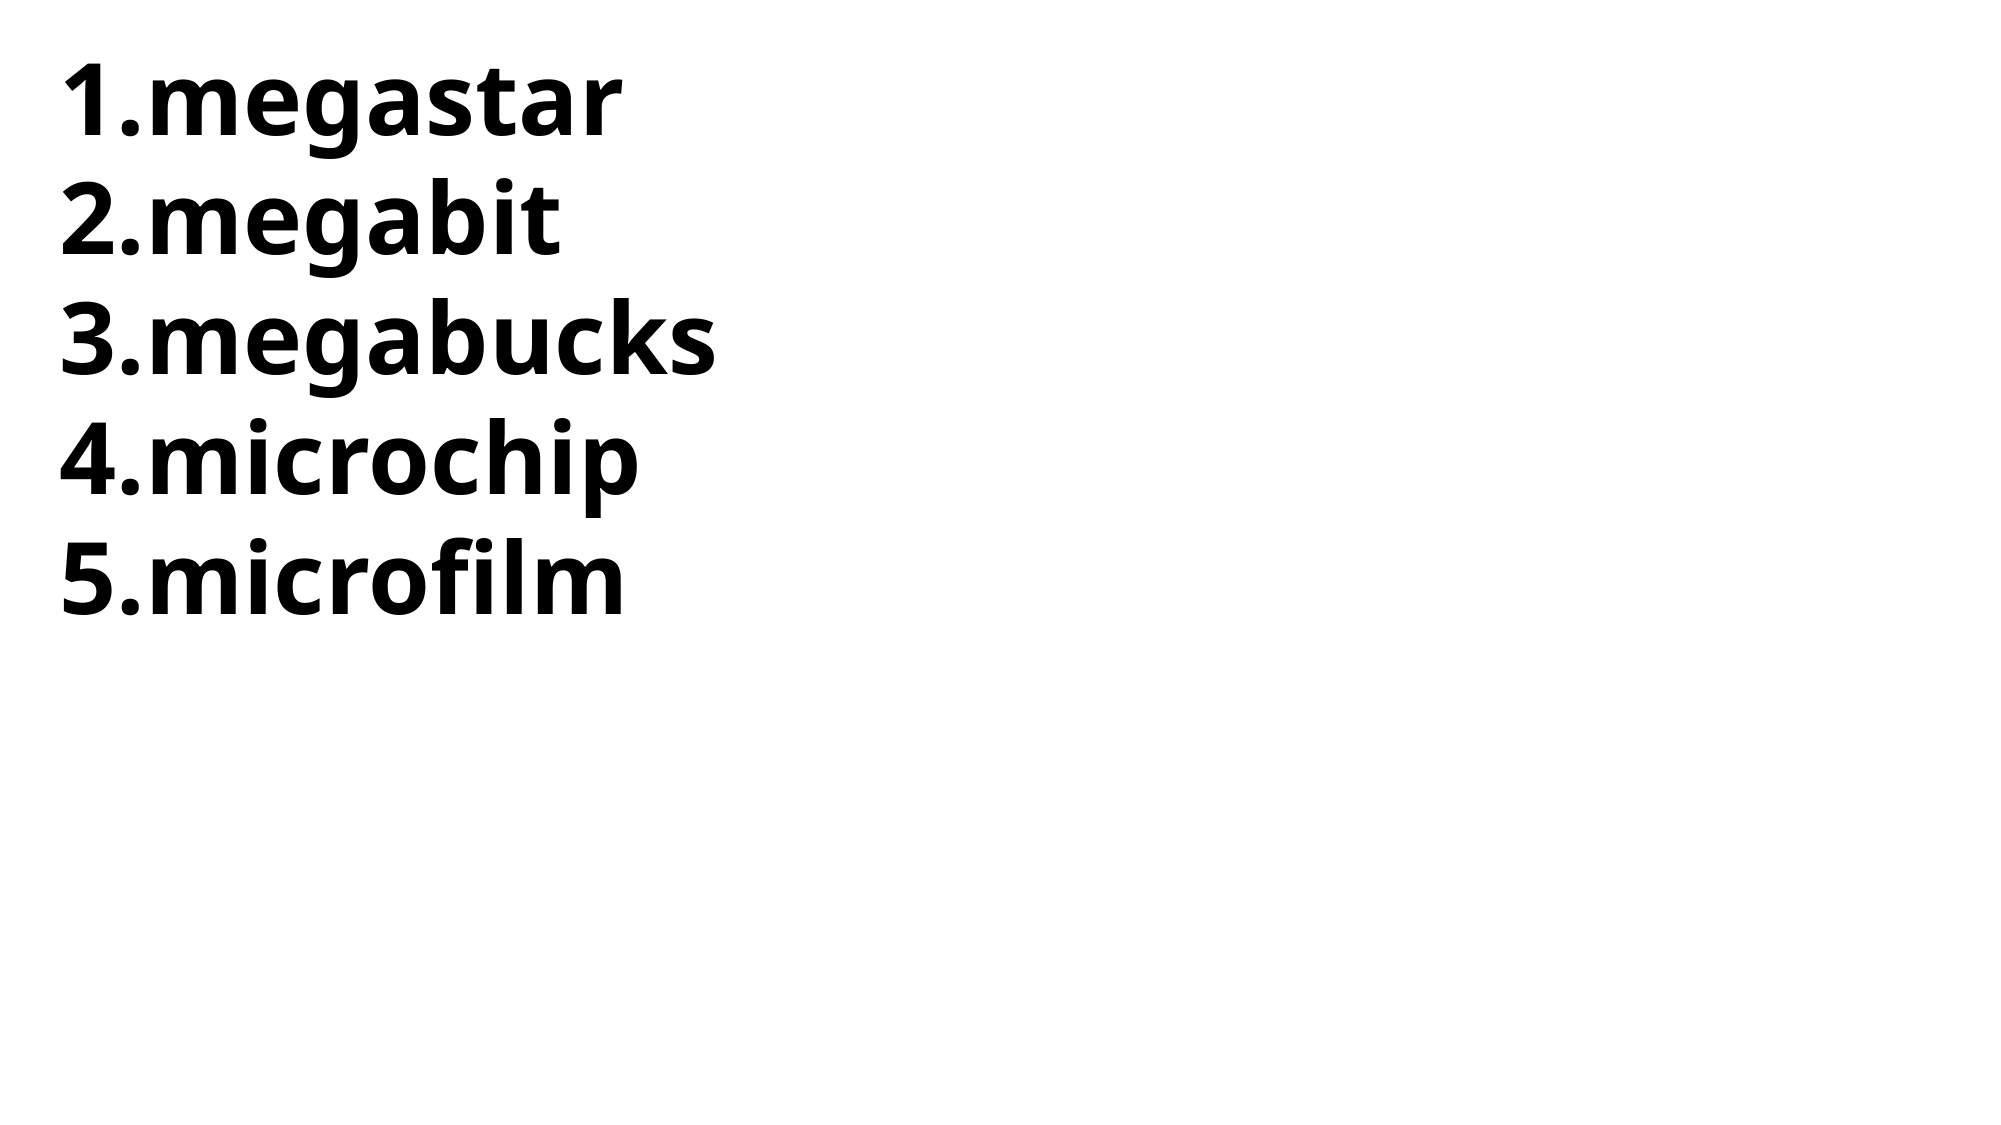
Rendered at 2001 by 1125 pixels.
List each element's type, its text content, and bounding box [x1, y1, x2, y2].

text_box megastar megabit megabucks microchip microfilm [44, 27, 923, 642]
